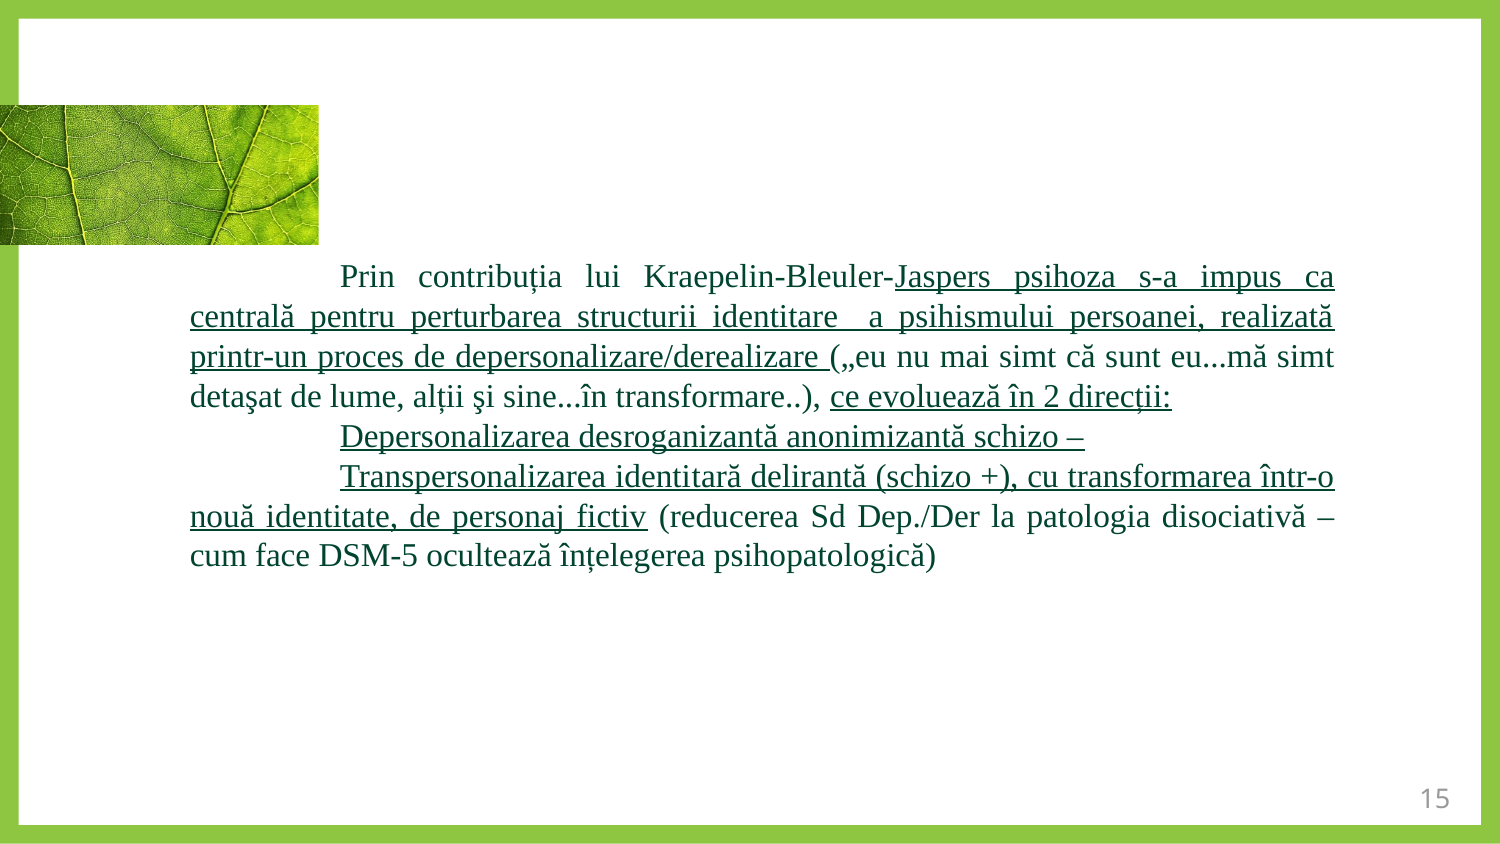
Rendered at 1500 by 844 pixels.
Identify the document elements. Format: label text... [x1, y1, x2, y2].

slide_number 15 [1391, 766, 1466, 832]
text_box Prin contribuția lui Kraepelin-Bleuler-Jaspers psihoza s-a impus ca centrală pentru perturbarea structurii identitare a psihismului persoanei, realizată printr-un proces de depersonalizare/derealizare („eu nu mai simt că sunt eu...mă simt detaşat de lume, alții şi sine...în transformare..), ce evoluează în 2 direcții: Depersonalizarea desroganizantă anonimizantă schizo – Transpersonalizarea identitară delirantă (schizo +), cu transformarea într-o nouă identitate, de personaj fictiv (reducerea Sd Dep./Der la patologia disociativă – cum face DSM-5 ocultează înțelegerea psihopatologică) [174, 246, 1350, 616]
picture [0, 105, 319, 245]
